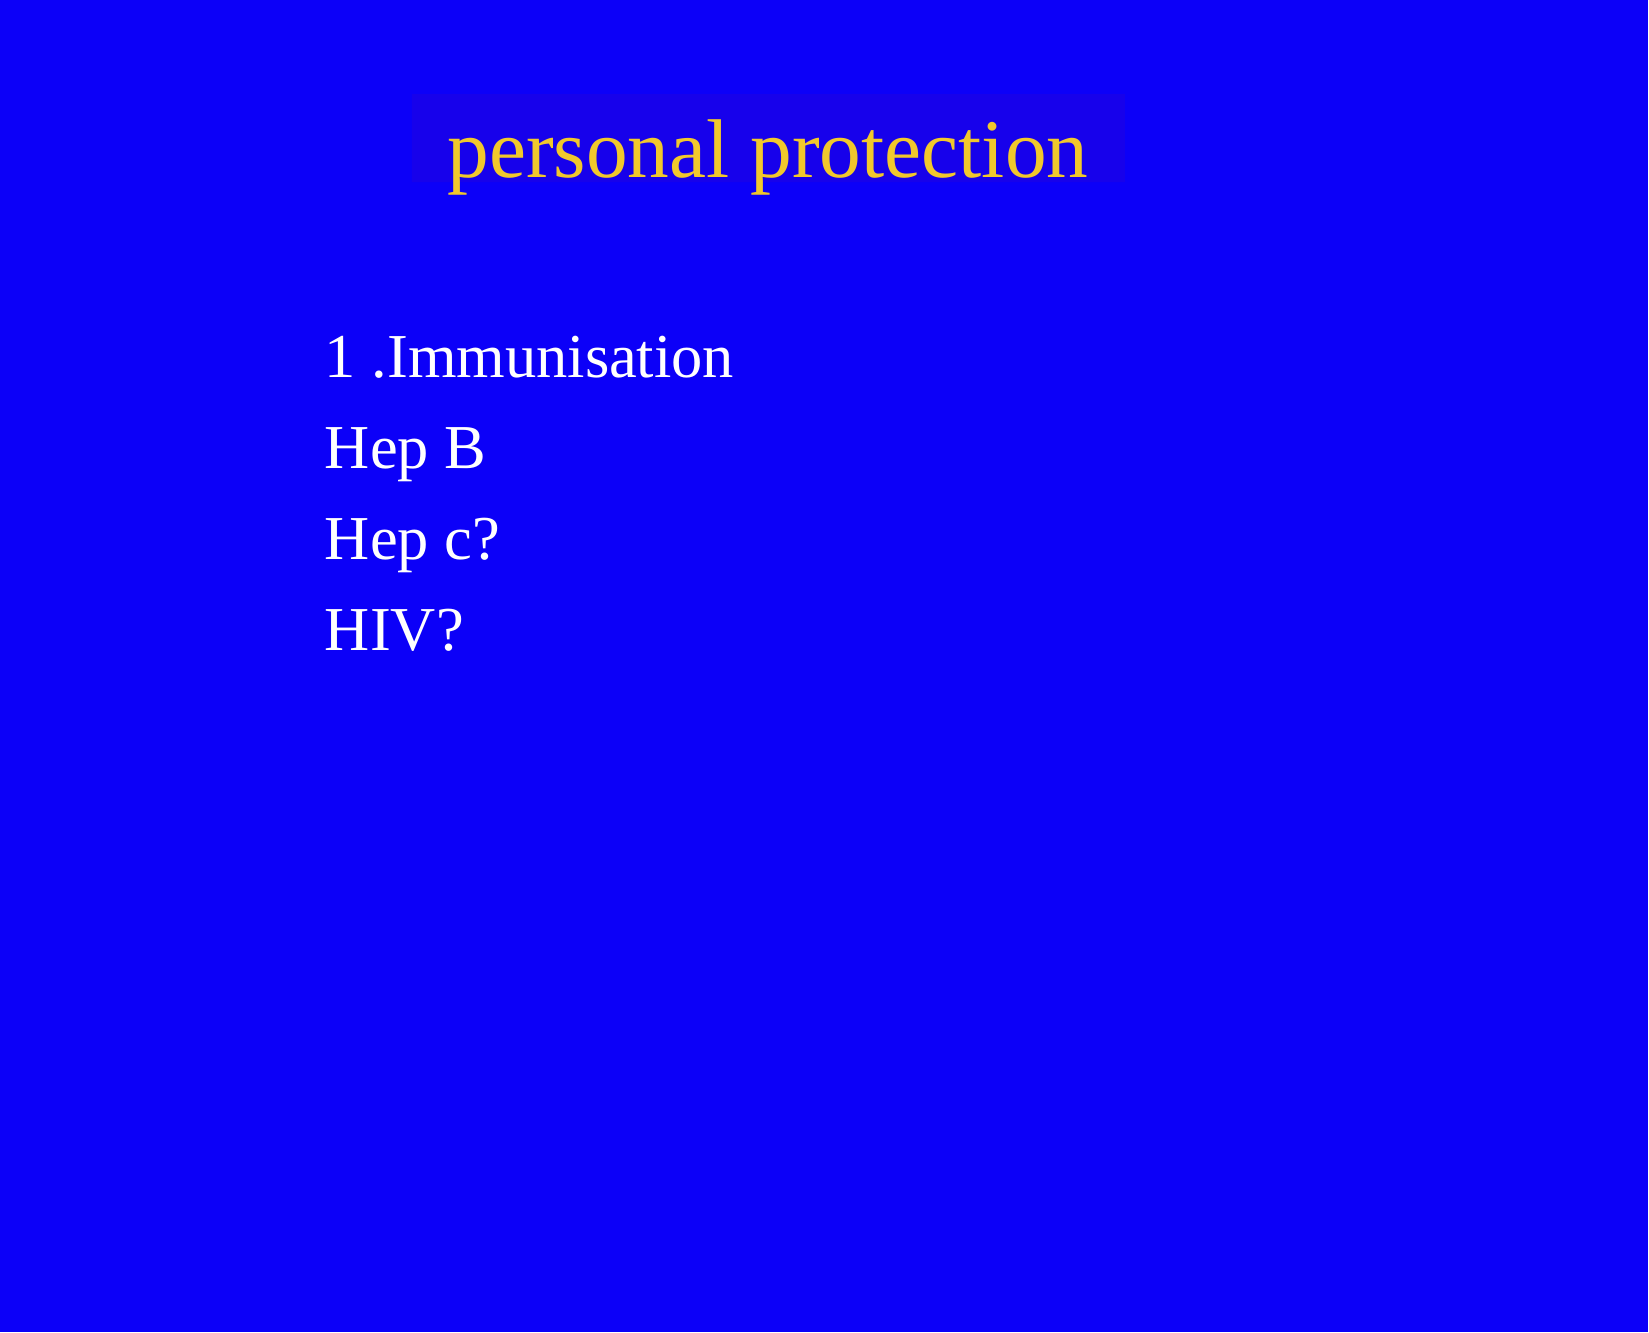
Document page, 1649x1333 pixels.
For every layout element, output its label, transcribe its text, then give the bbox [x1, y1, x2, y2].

text_box 1 .Immunisation Hep B Hep c? HIV? [324, 314, 747, 655]
text_box personal protection [411, 94, 1125, 183]
